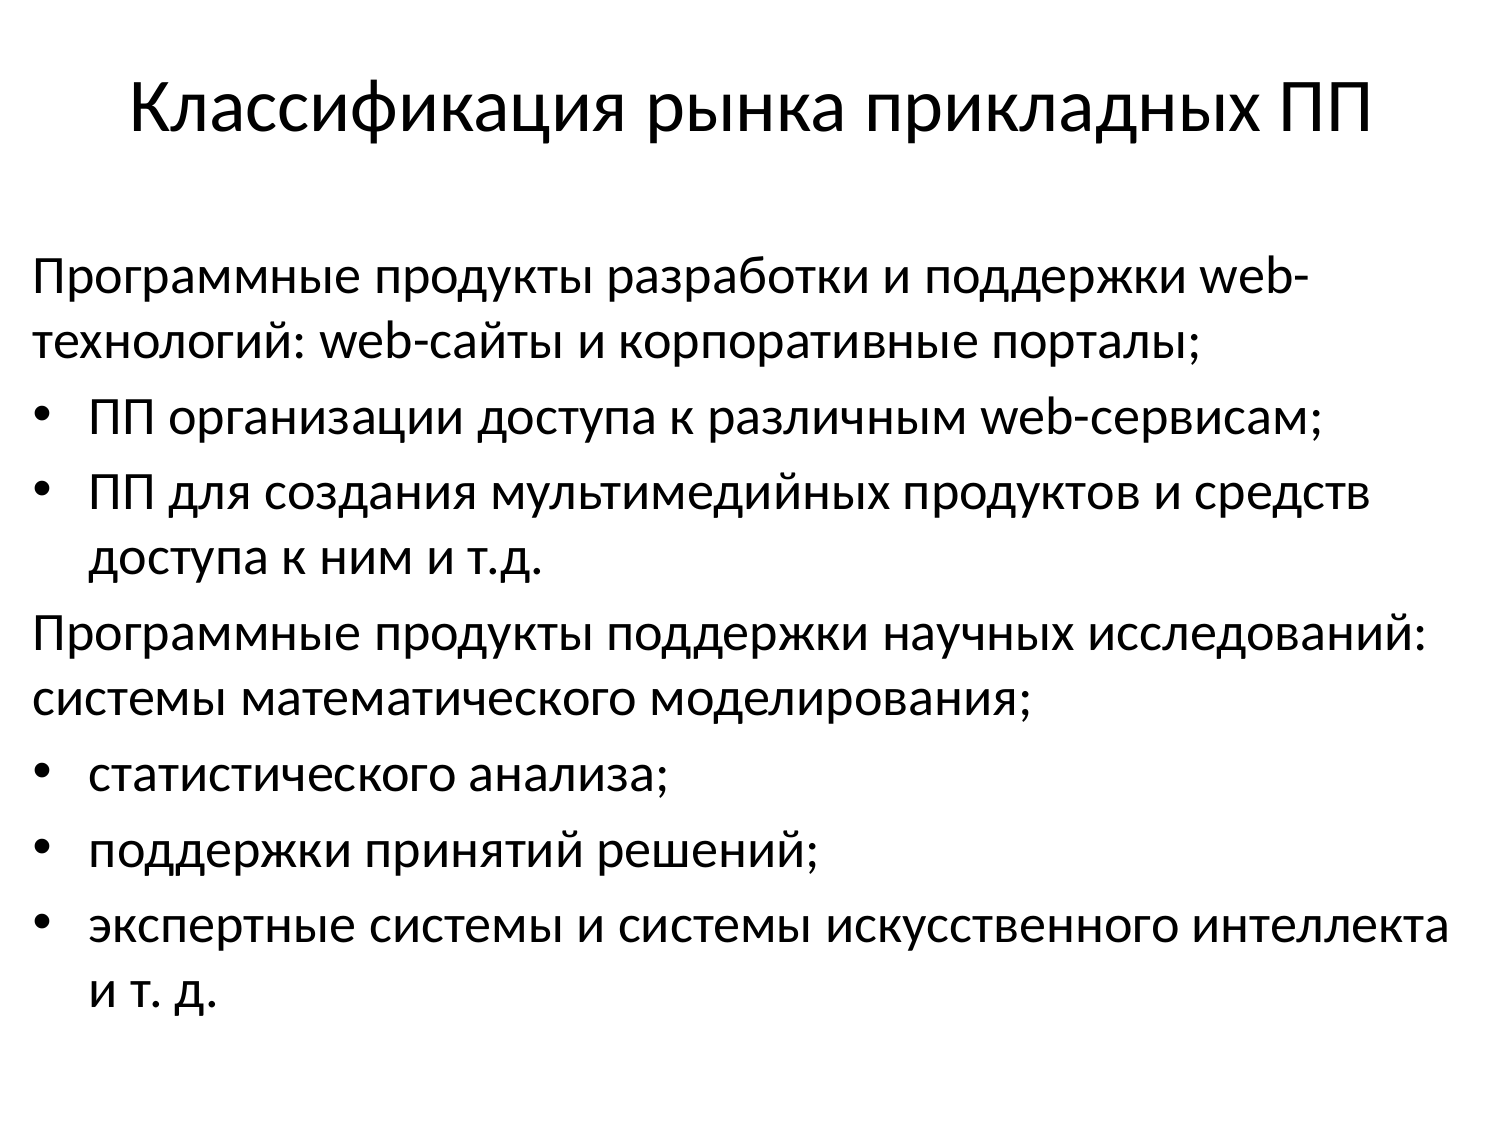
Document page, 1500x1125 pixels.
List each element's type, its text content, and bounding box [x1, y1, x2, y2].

title Классификация рынка прикладных ПП [76, 7, 1427, 195]
list Программные продукты разработки и поддержки web-технологий: web-сайты и корпоративные порталы; ПП организации доступа к различным web-сервисам; ПП для создания мультимедийных продуктов и средств доступа к ним и т.д. Программные продукты поддержки научных исследований: системы математического моделирования; статистического анализа; поддержки принятий решений; экспертные системы и системы искусственного интеллекта и т. д. [17, 231, 1483, 1094]
